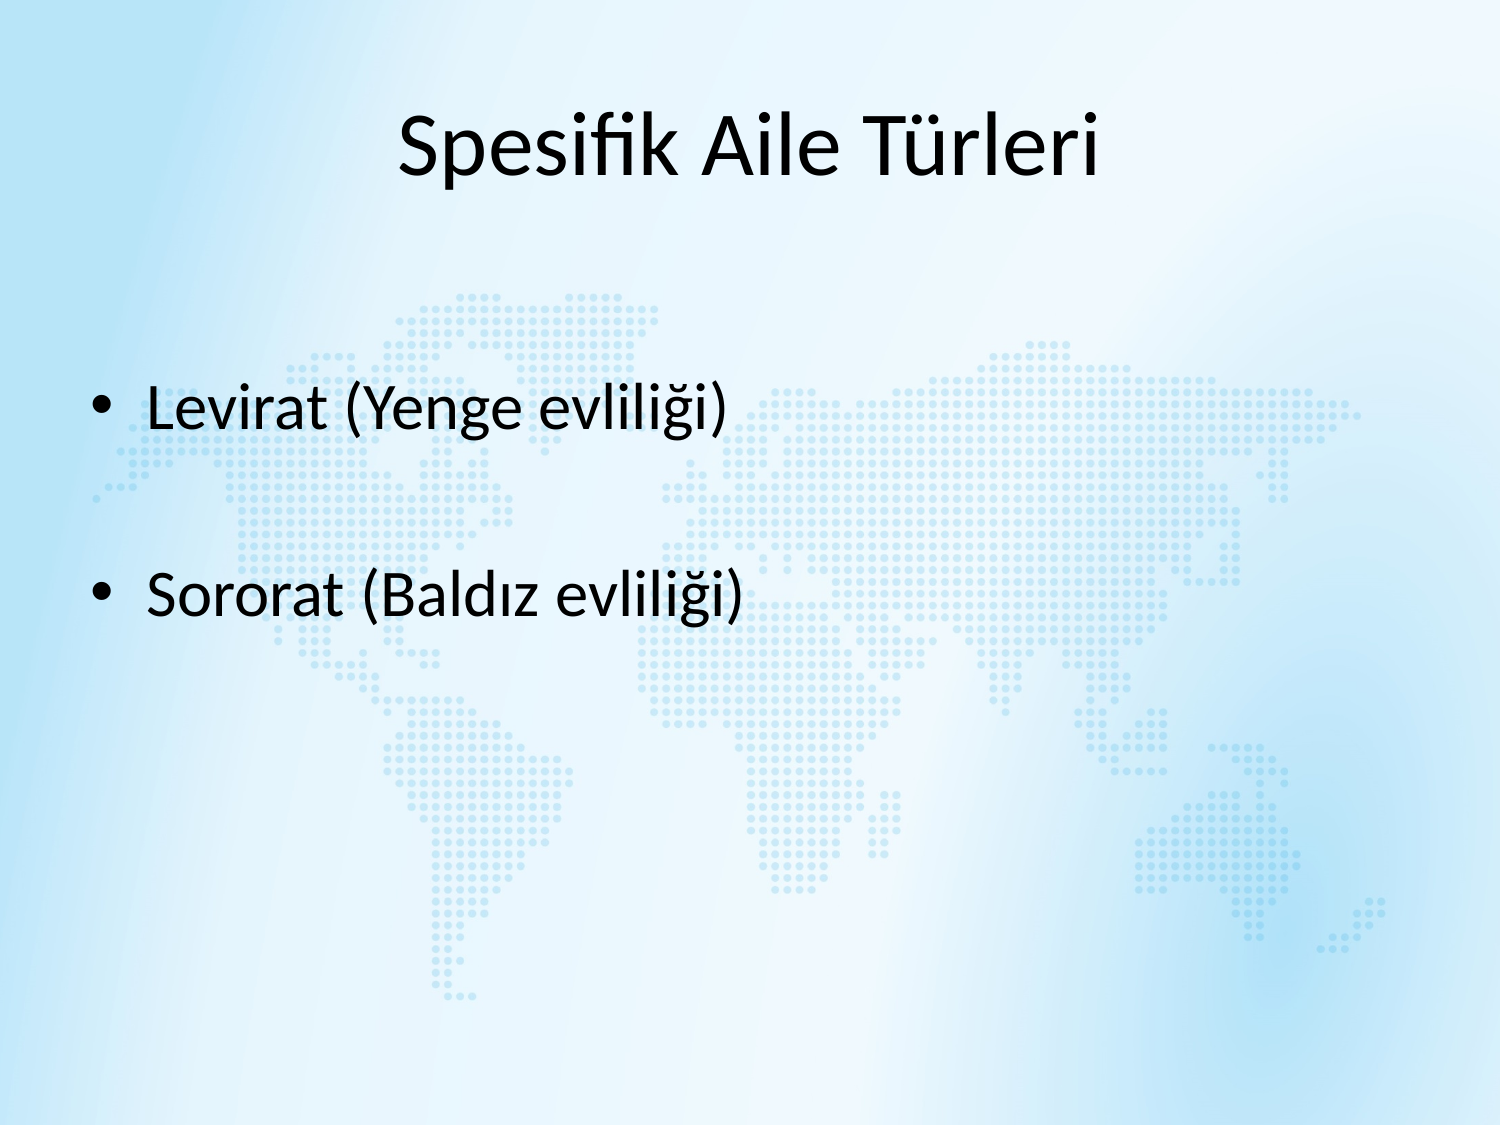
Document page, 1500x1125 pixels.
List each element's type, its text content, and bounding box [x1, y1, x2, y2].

list Levirat (Yenge evliliği) Sororat (Baldız evliliği) [75, 262, 1425, 1005]
title Spesifik Aile Türleri [75, 45, 1425, 233]
picture [0, 0, 1500, 1125]
